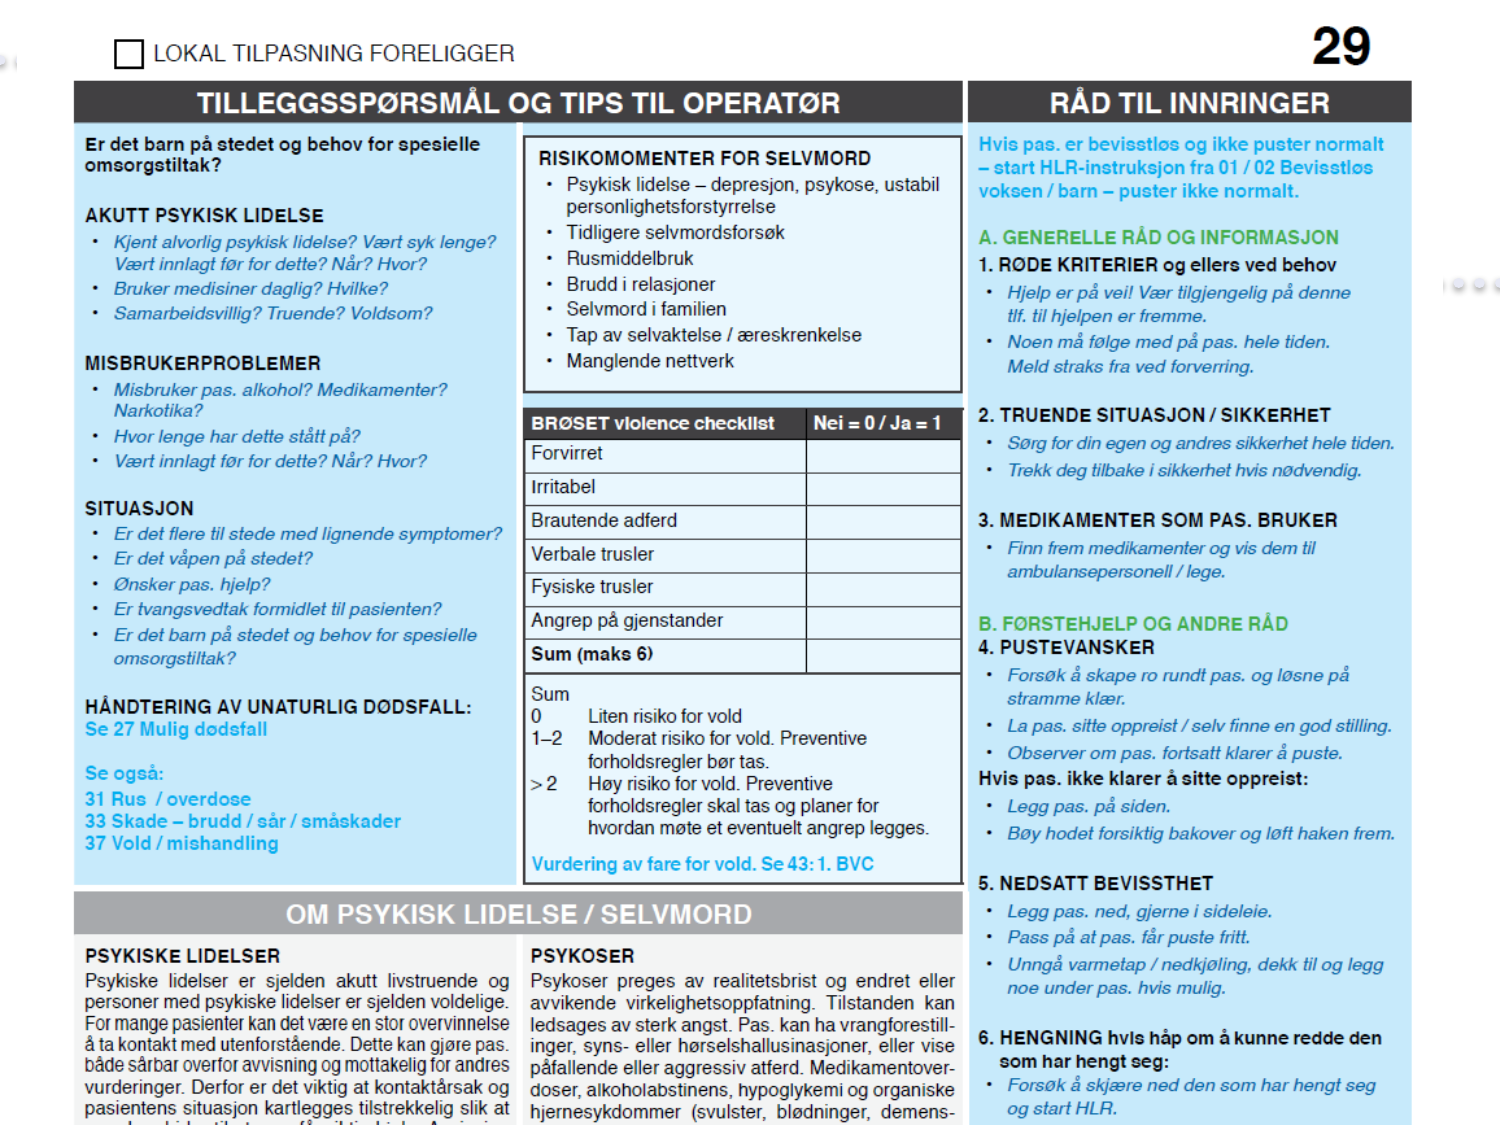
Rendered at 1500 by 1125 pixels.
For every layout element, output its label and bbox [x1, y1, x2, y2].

list [17, 6, 1443, 1125]
